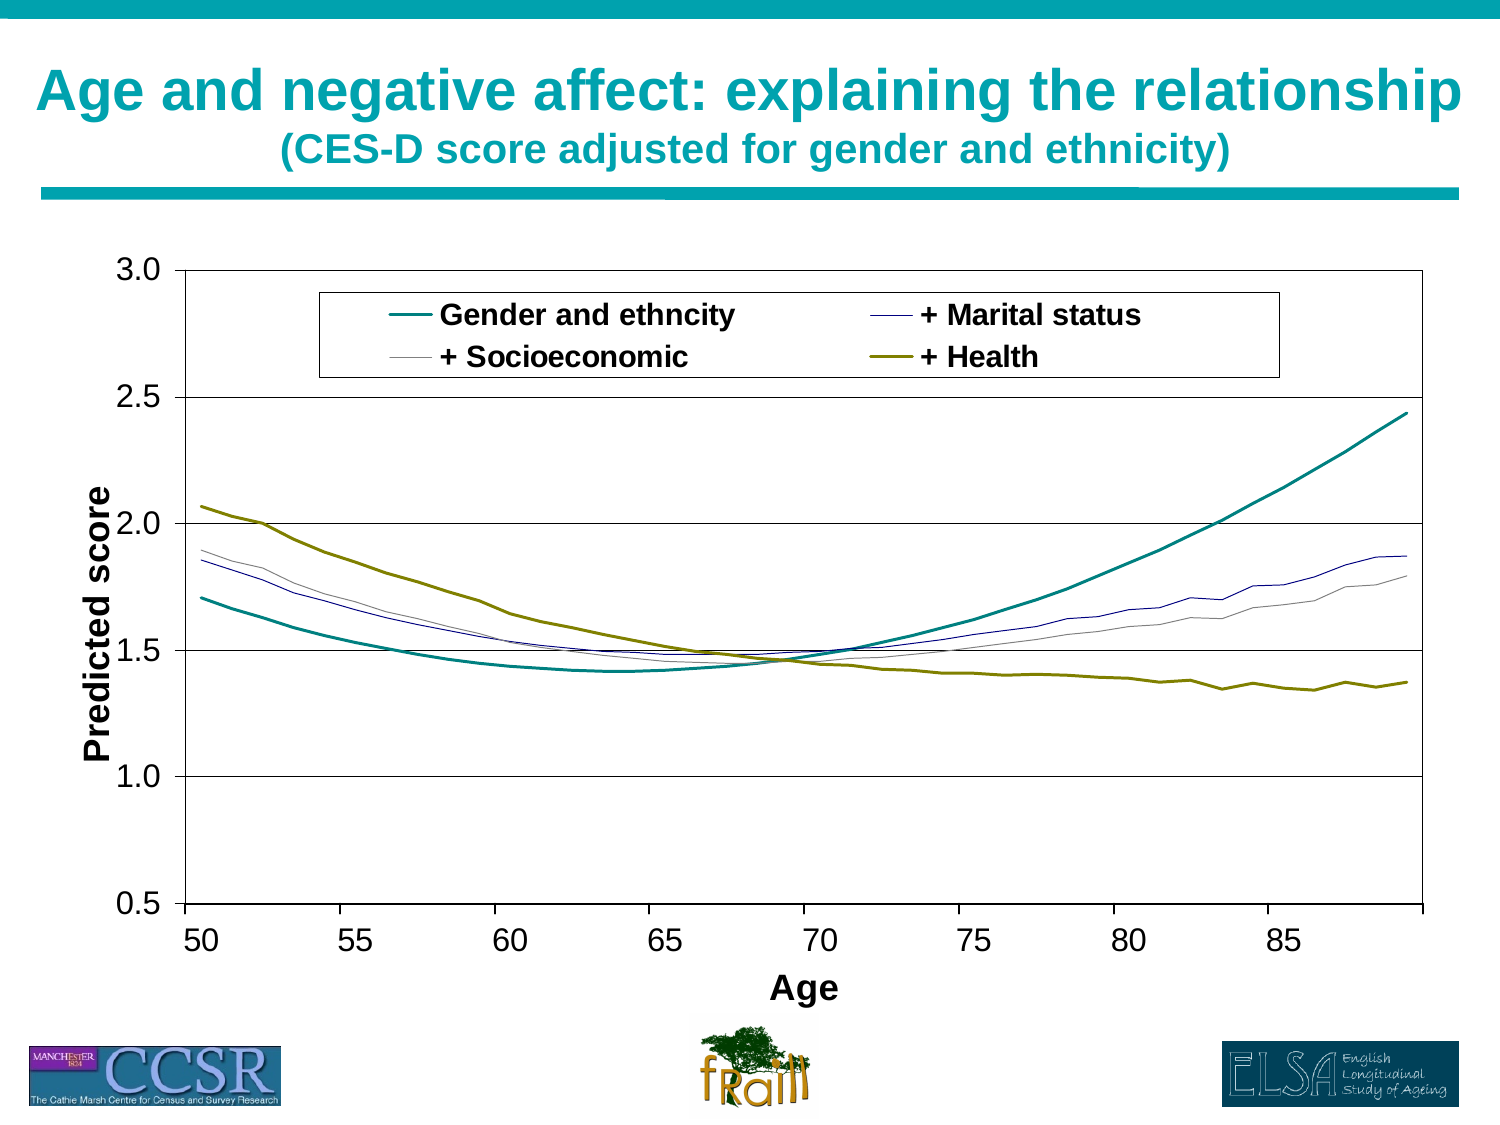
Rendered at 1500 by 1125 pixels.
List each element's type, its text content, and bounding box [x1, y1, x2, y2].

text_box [58, 235, 1437, 1029]
title Age and negative affect: explaining the relationship (CES-D score adjusted for gender and ethnicity) [0, 28, 1500, 195]
picture [29, 1046, 281, 1106]
picture [689, 1029, 819, 1119]
